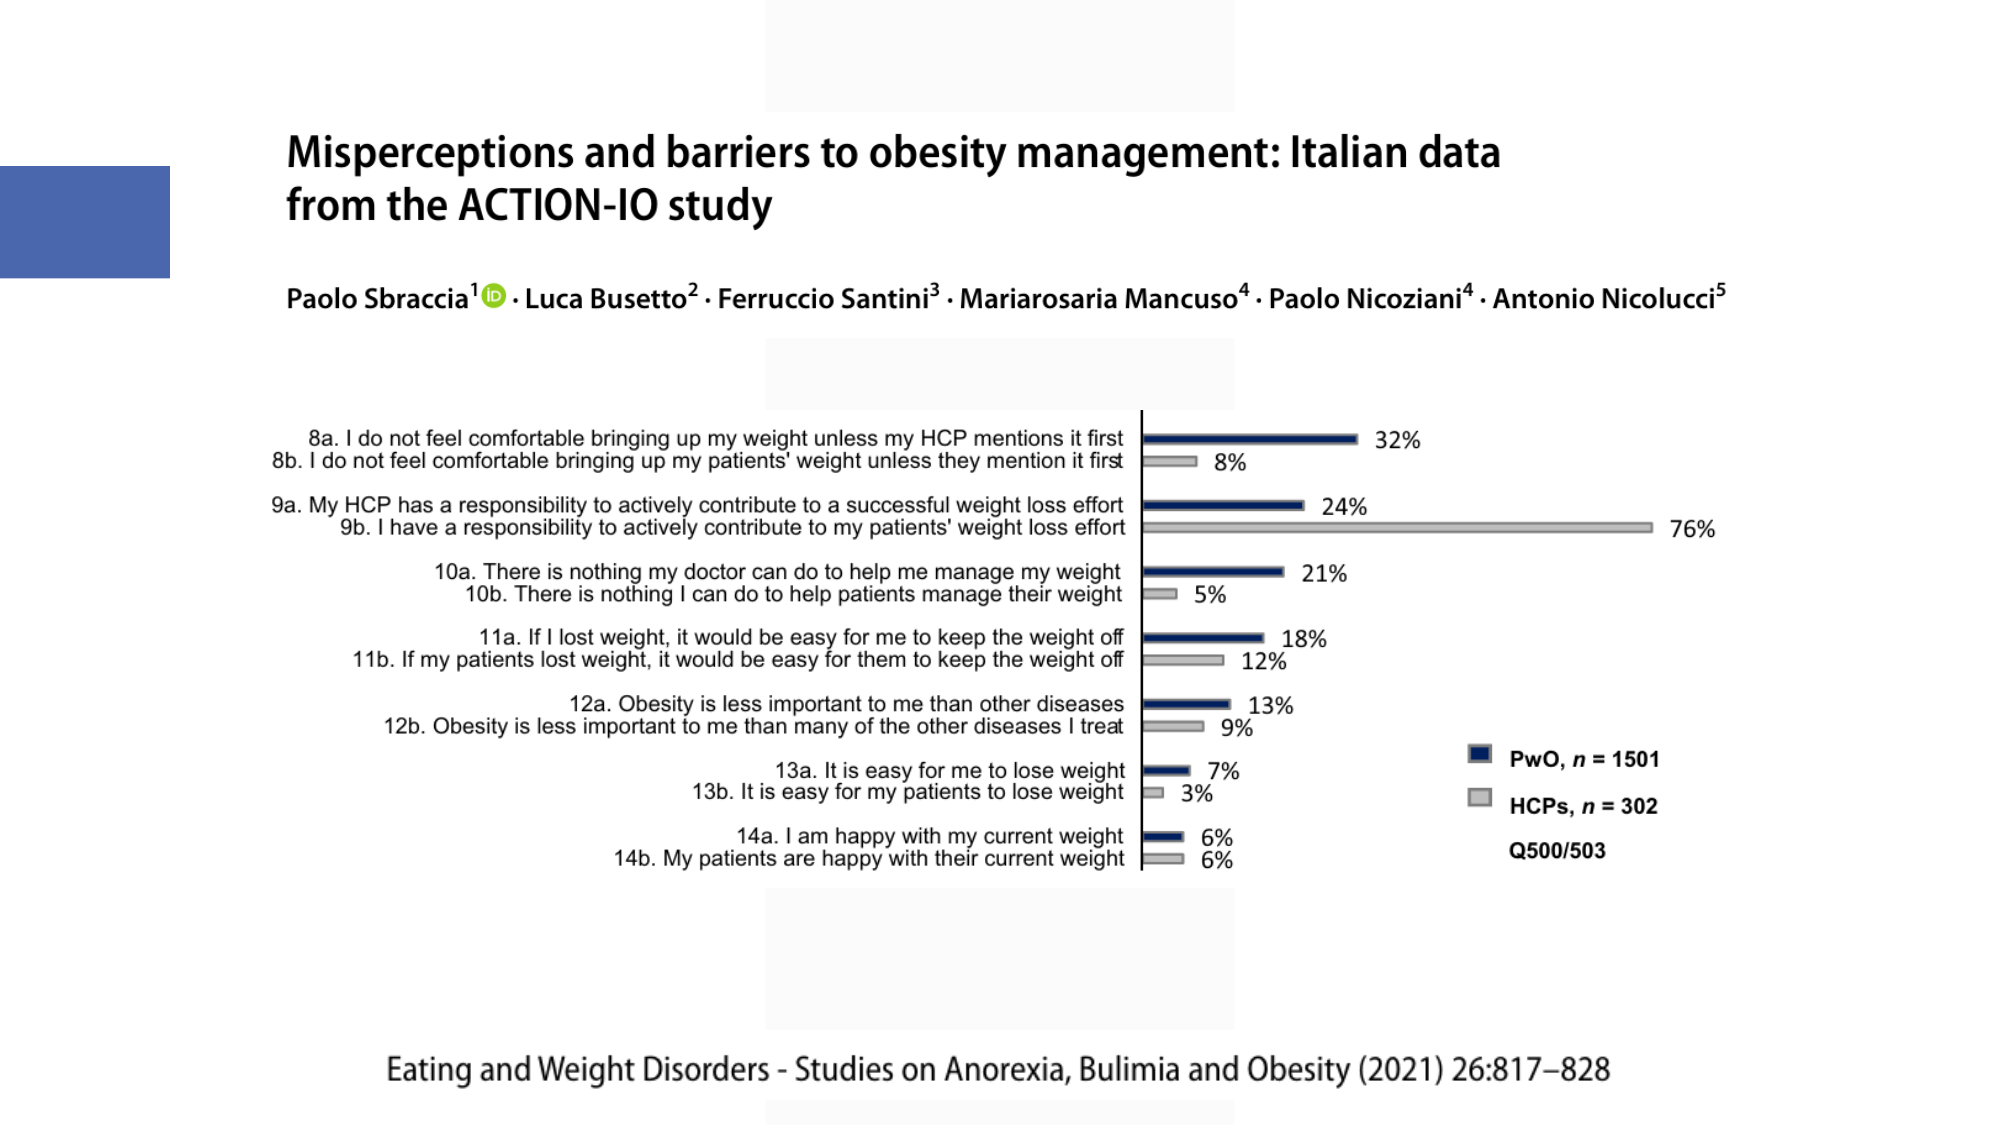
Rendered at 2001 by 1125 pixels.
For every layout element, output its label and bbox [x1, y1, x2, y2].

picture [249, 410, 1751, 889]
picture [249, 111, 1751, 338]
picture [359, 1030, 1641, 1100]
